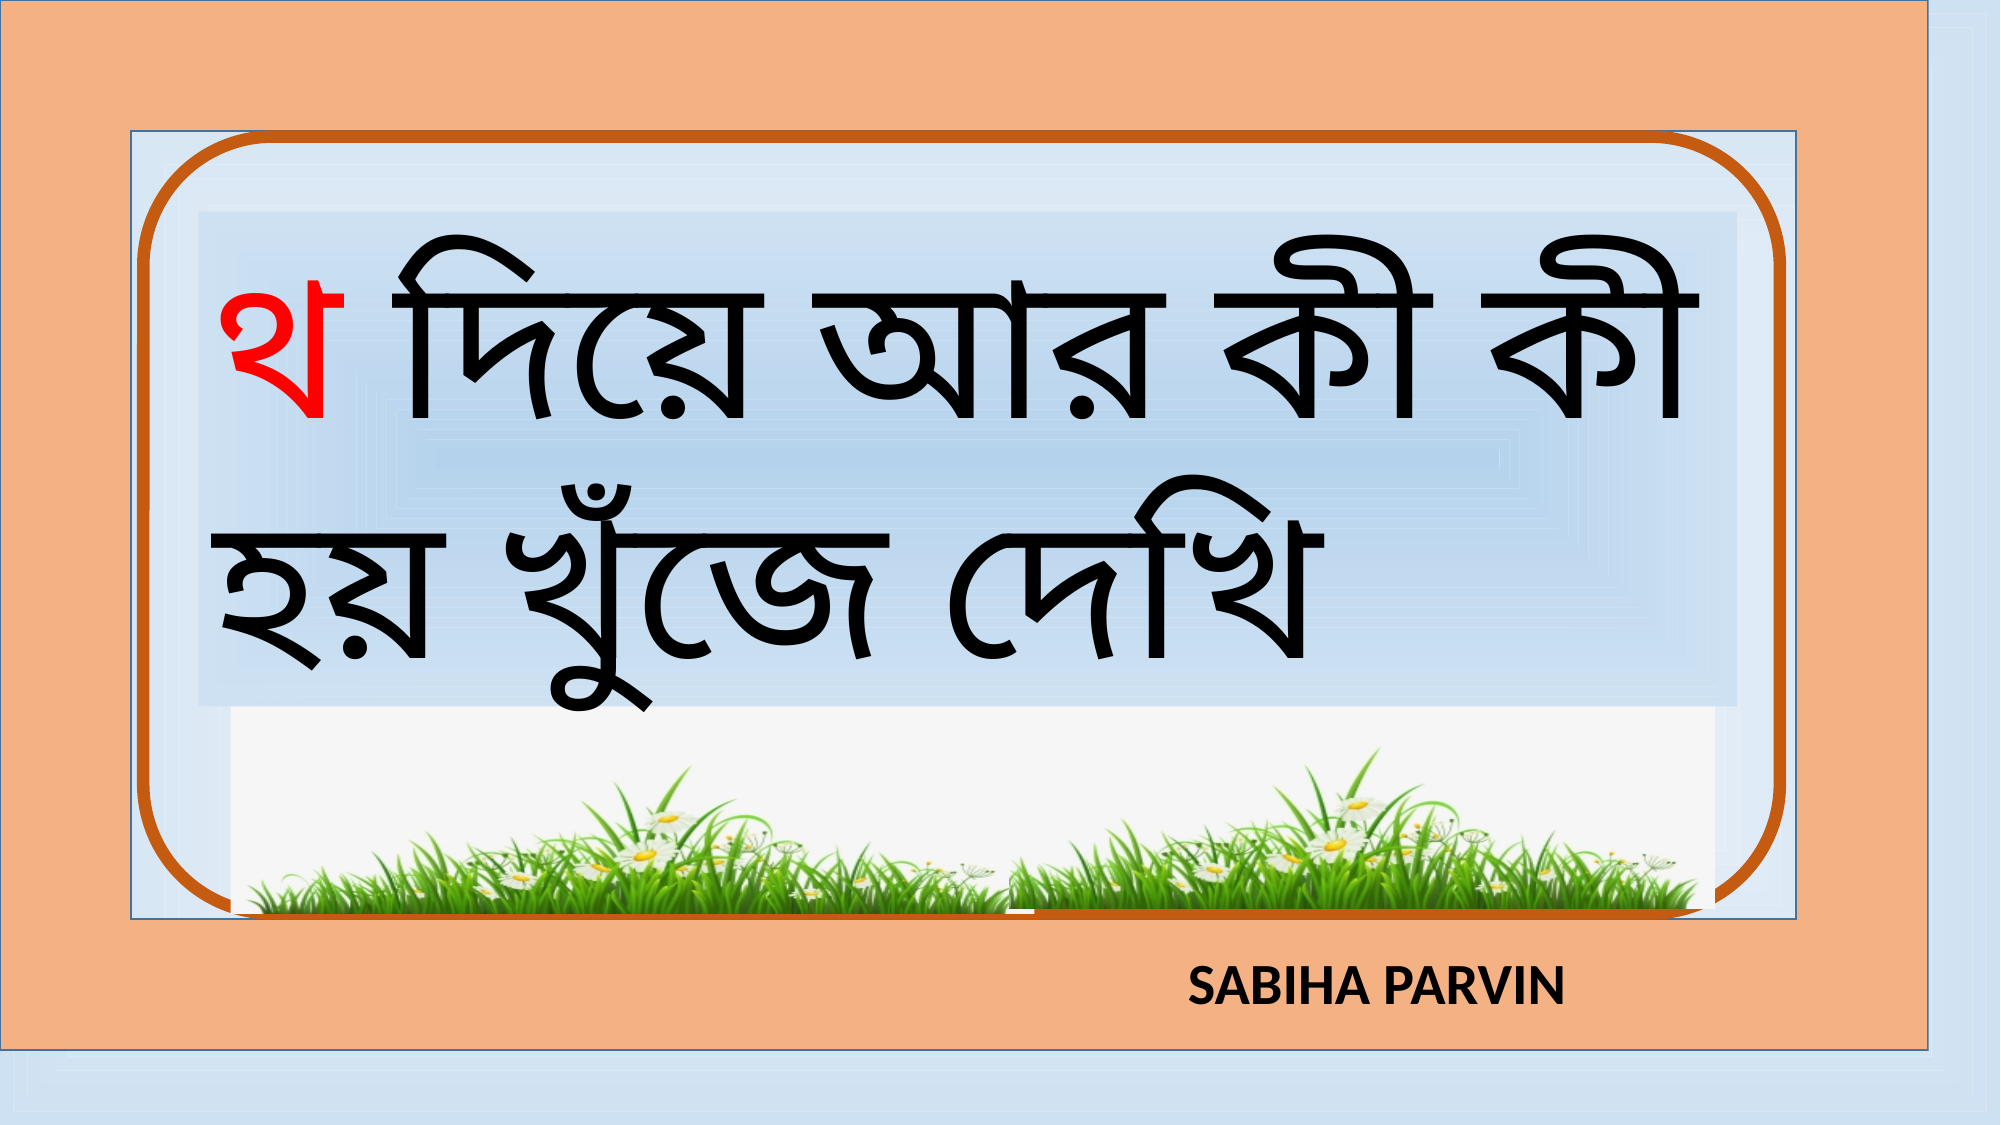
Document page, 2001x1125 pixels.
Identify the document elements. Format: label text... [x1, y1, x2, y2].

picture [230, 707, 1715, 914]
text_box থ দিয়ে আর কী কী হয় খুঁজে দেখি [198, 211, 1737, 707]
